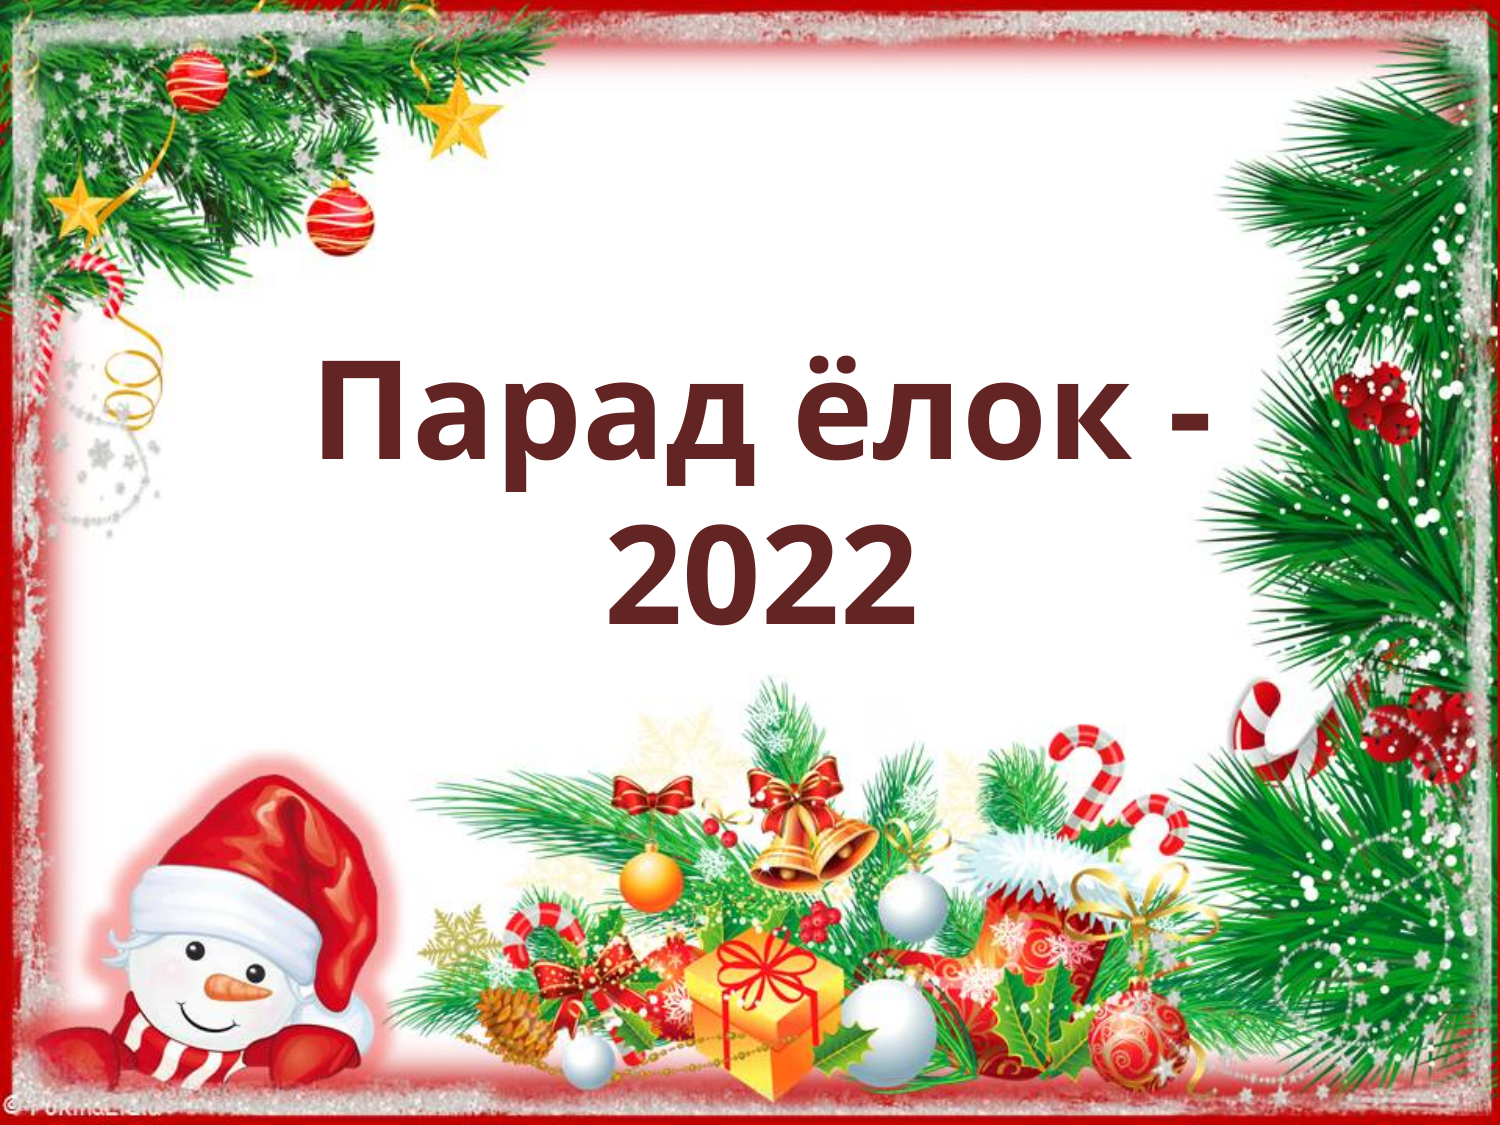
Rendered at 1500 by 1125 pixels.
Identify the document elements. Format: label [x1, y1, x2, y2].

picture [0, 0, 1500, 1125]
text_box [241, 314, 1282, 711]
